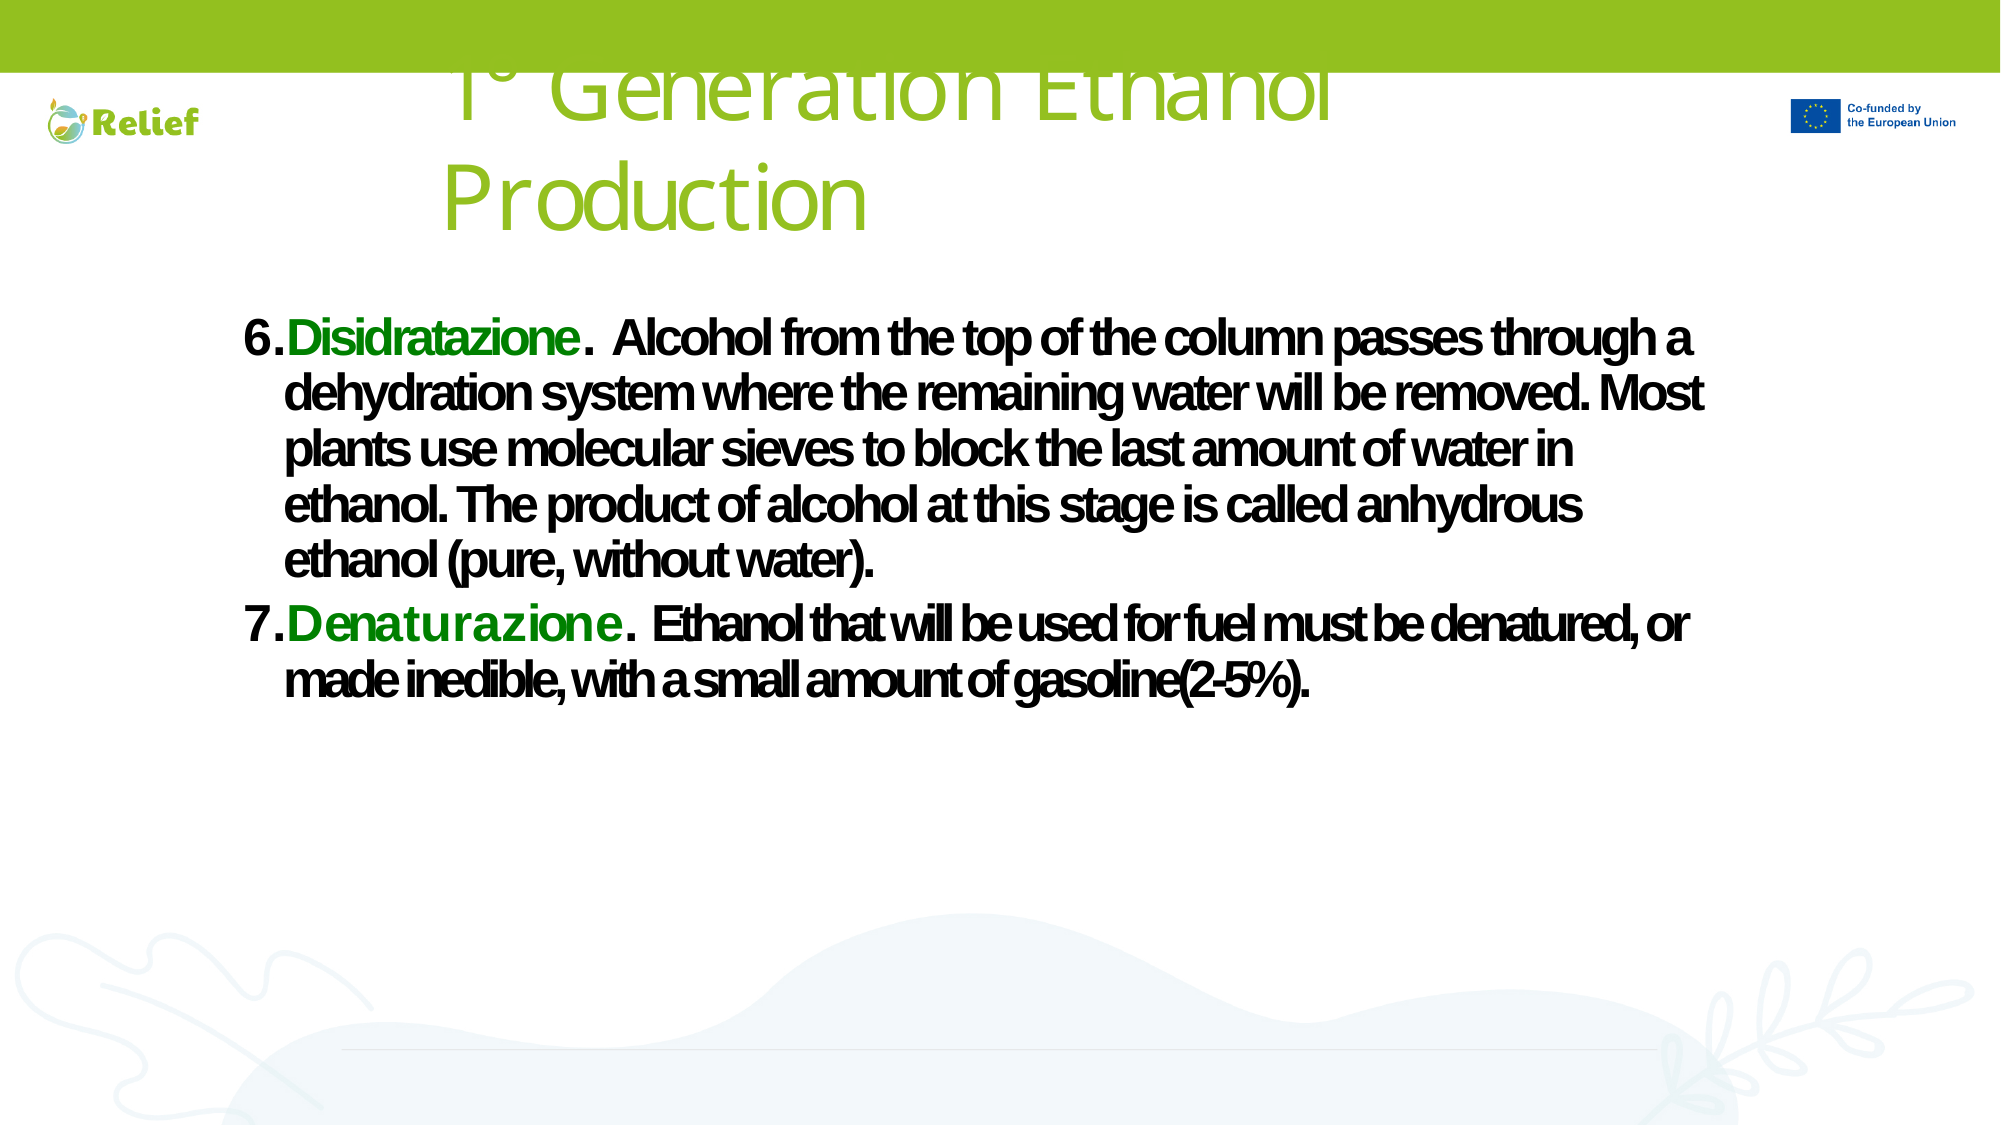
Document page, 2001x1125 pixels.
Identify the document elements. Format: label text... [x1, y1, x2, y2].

picture [0, 0, 2001, 1125]
text_box Disidratazione. Alcohol from the top of the column passes through a dehydration system where the remaining water will be removed. Most plants use molecular sieves to block the last amount of water in ethanol. The product of alcohol at this stage is called anhydrous ethanol (pure, without water). Denaturazione. Ethanol that will be used for fuel must be denatured, or made inedible, with a small amount of gasoline(2-5%). [241, 302, 1759, 709]
title 1° Generation Ethanol Production [437, 26, 1540, 249]
